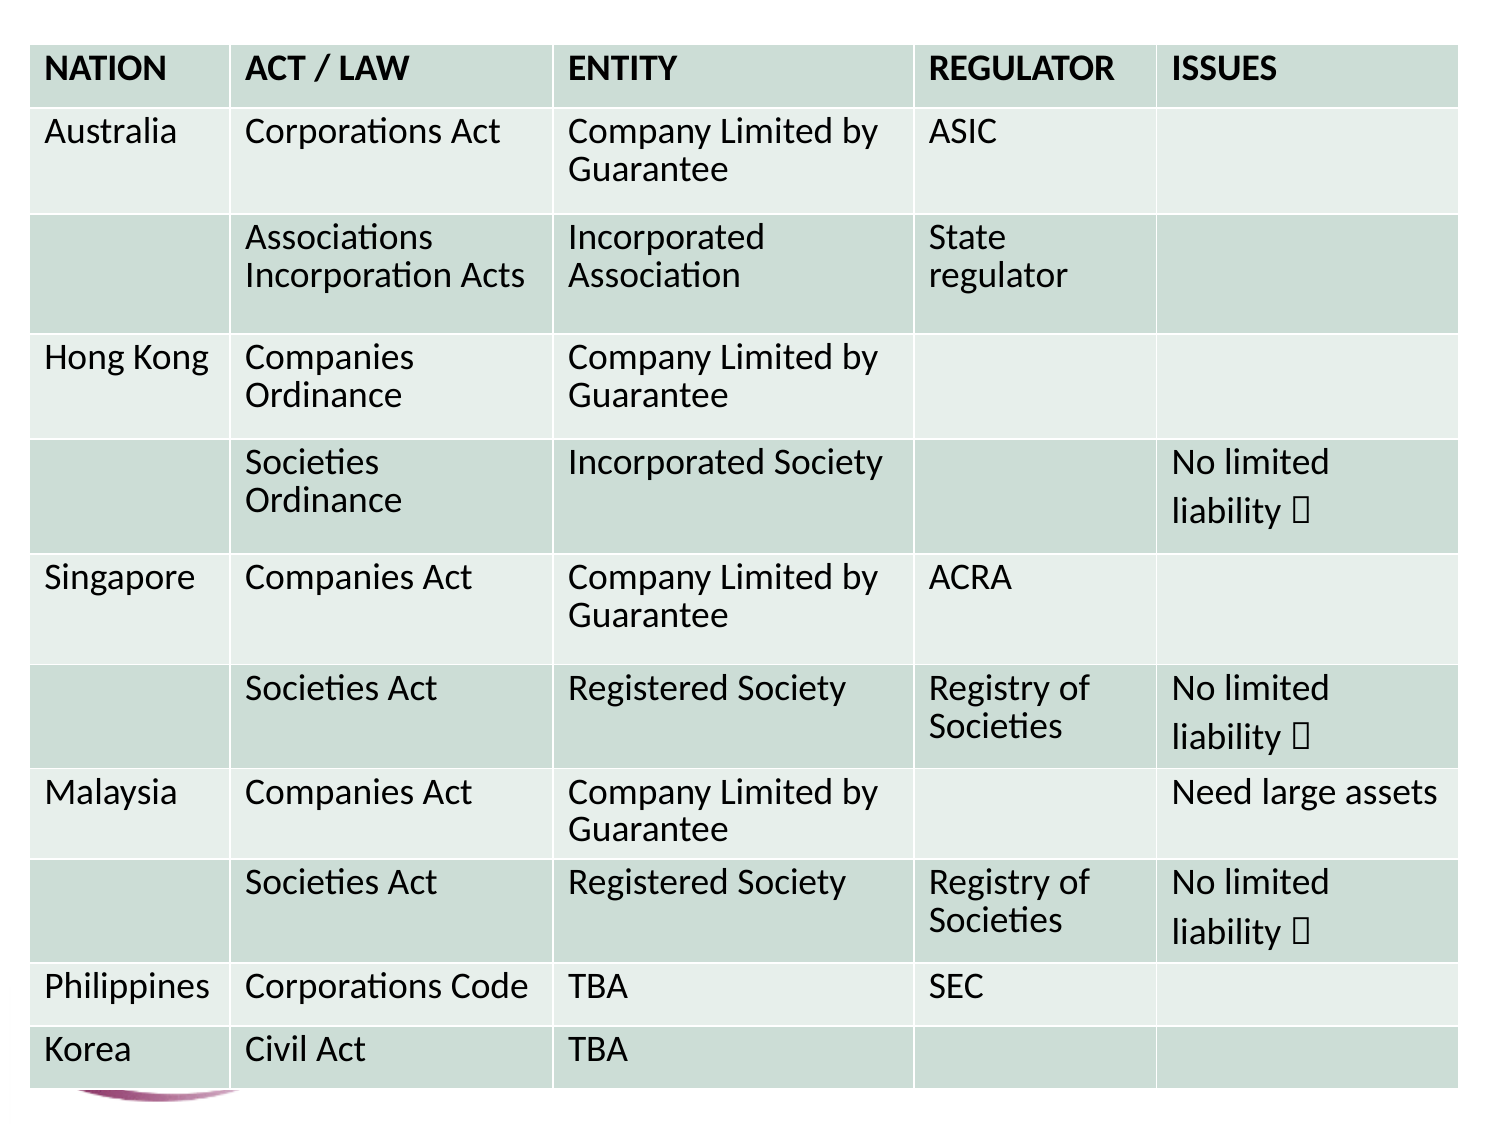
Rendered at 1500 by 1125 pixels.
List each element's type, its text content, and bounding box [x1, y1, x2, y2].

table_cell [30, 215, 229, 333]
table_cell Singapore [30, 555, 229, 664]
table_cell Companies Ordinance [231, 335, 552, 438]
table_cell [1157, 335, 1458, 438]
table_cell Corporations Code [231, 964, 552, 1025]
table_cell No limited liability  [1157, 440, 1458, 553]
picture [9, 987, 313, 1124]
table_cell Corporations Act [231, 109, 552, 213]
table_cell Registered Society [554, 665, 913, 768]
table_cell Incorporated Association [554, 215, 913, 333]
table_cell Malaysia [30, 769, 229, 858]
table_cell [30, 665, 229, 768]
table_cell [915, 440, 1156, 553]
table_cell SEC [915, 964, 1156, 1025]
table_cell Companies Act [231, 769, 552, 858]
table_cell No limited liability  [1157, 665, 1458, 768]
table_cell Societies Act [231, 860, 552, 962]
table_cell Incorporated Society [554, 440, 913, 553]
table_cell Company Limited by Guarantee [554, 769, 913, 858]
table_cell TBA [554, 1027, 913, 1088]
table_cell Need large assets [1157, 769, 1458, 858]
table_cell [30, 860, 229, 962]
table_cell ACRA [915, 555, 1156, 664]
table_cell [1157, 1027, 1458, 1088]
table_cell No limited liability  [1157, 860, 1458, 962]
table_cell Civil Act [231, 1027, 552, 1088]
table_cell [1157, 109, 1458, 213]
table_cell State regulator [915, 215, 1156, 333]
table_cell [1157, 964, 1458, 1025]
table_header REGULATOR [915, 45, 1156, 107]
table_header ISSUES [1157, 45, 1458, 107]
table_cell Registered Society [554, 860, 913, 962]
table_header ENTITY [554, 45, 913, 107]
table_cell Philippines [30, 964, 229, 1025]
table_cell [915, 1027, 1156, 1088]
table_cell Societies Ordinance [231, 440, 552, 553]
table_cell Hong Kong [30, 335, 229, 438]
table_cell [1157, 215, 1458, 333]
table_cell Company Limited by Guarantee [554, 335, 913, 438]
table_cell [915, 769, 1156, 858]
table_cell Associations Incorporation Acts [231, 215, 552, 333]
table_cell Company Limited by Guarantee [554, 555, 913, 664]
table_cell Companies Act [231, 555, 552, 664]
table_cell TBA [554, 964, 913, 1025]
table_cell ASIC [915, 109, 1156, 213]
table_cell Company Limited by Guarantee [554, 109, 913, 213]
table_cell Registry of Societies [915, 665, 1156, 768]
table_cell Registry of Societies [915, 860, 1156, 962]
table_cell Korea [30, 1027, 229, 1088]
table_cell [915, 335, 1156, 438]
table_cell Societies Act [231, 665, 552, 768]
table_cell Australia [30, 109, 229, 213]
table_cell [30, 440, 229, 553]
table_header NATION [30, 45, 229, 107]
table_cell [1157, 555, 1458, 664]
table_header ACT / LAW [231, 45, 552, 107]
